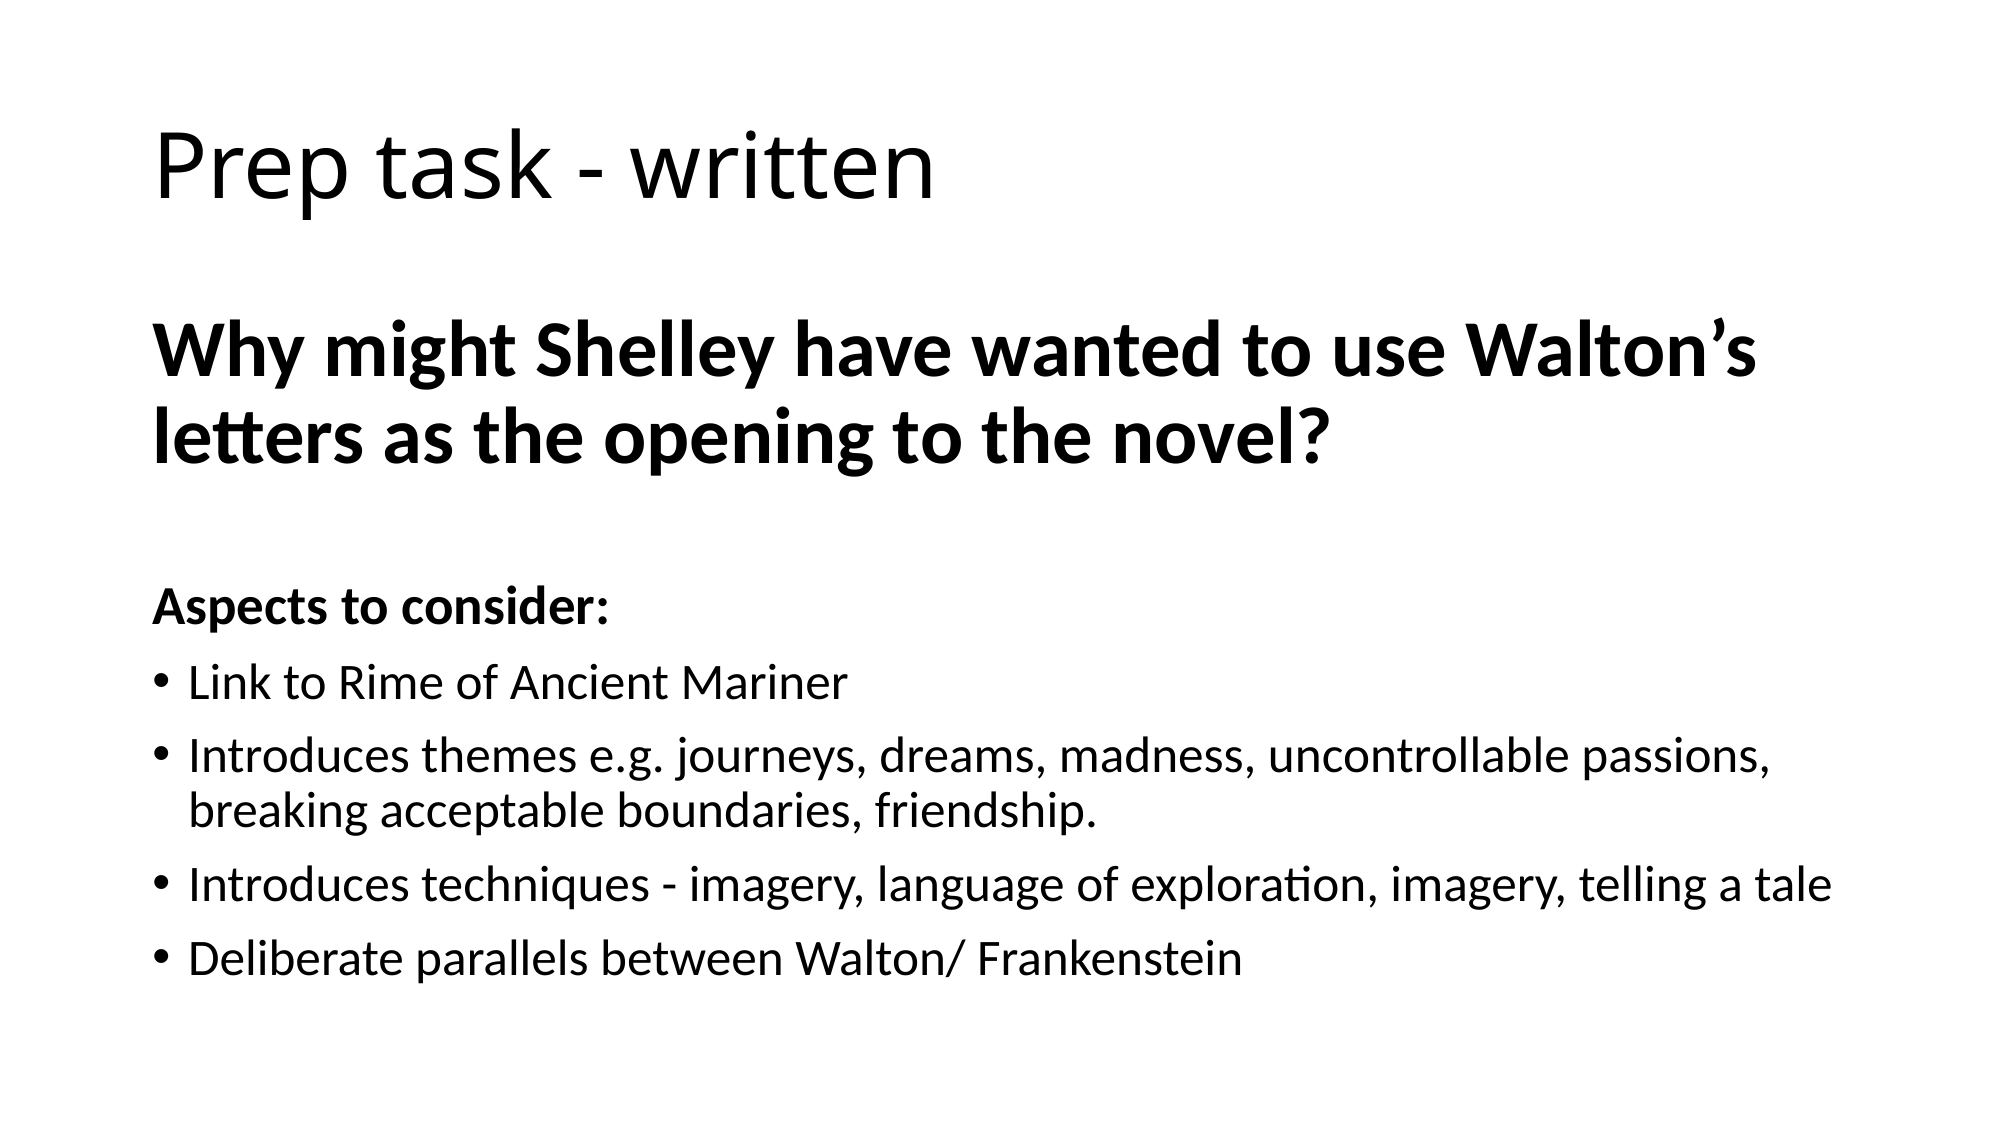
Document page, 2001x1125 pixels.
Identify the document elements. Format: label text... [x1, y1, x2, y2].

list Why might Shelley have wanted to use Walton’s letters as the opening to the novel? Aspects to consider: Link to Rime of Ancient Mariner Introduces themes e.g. journeys, dreams, madness, uncontrollable passions, breaking acceptable boundaries, friendship. Introduces techniques - imagery, language of exploration, imagery, telling a tale Deliberate parallels between Walton/ Frankenstein [137, 299, 1863, 1014]
title Prep task - written [137, 59, 1863, 278]
